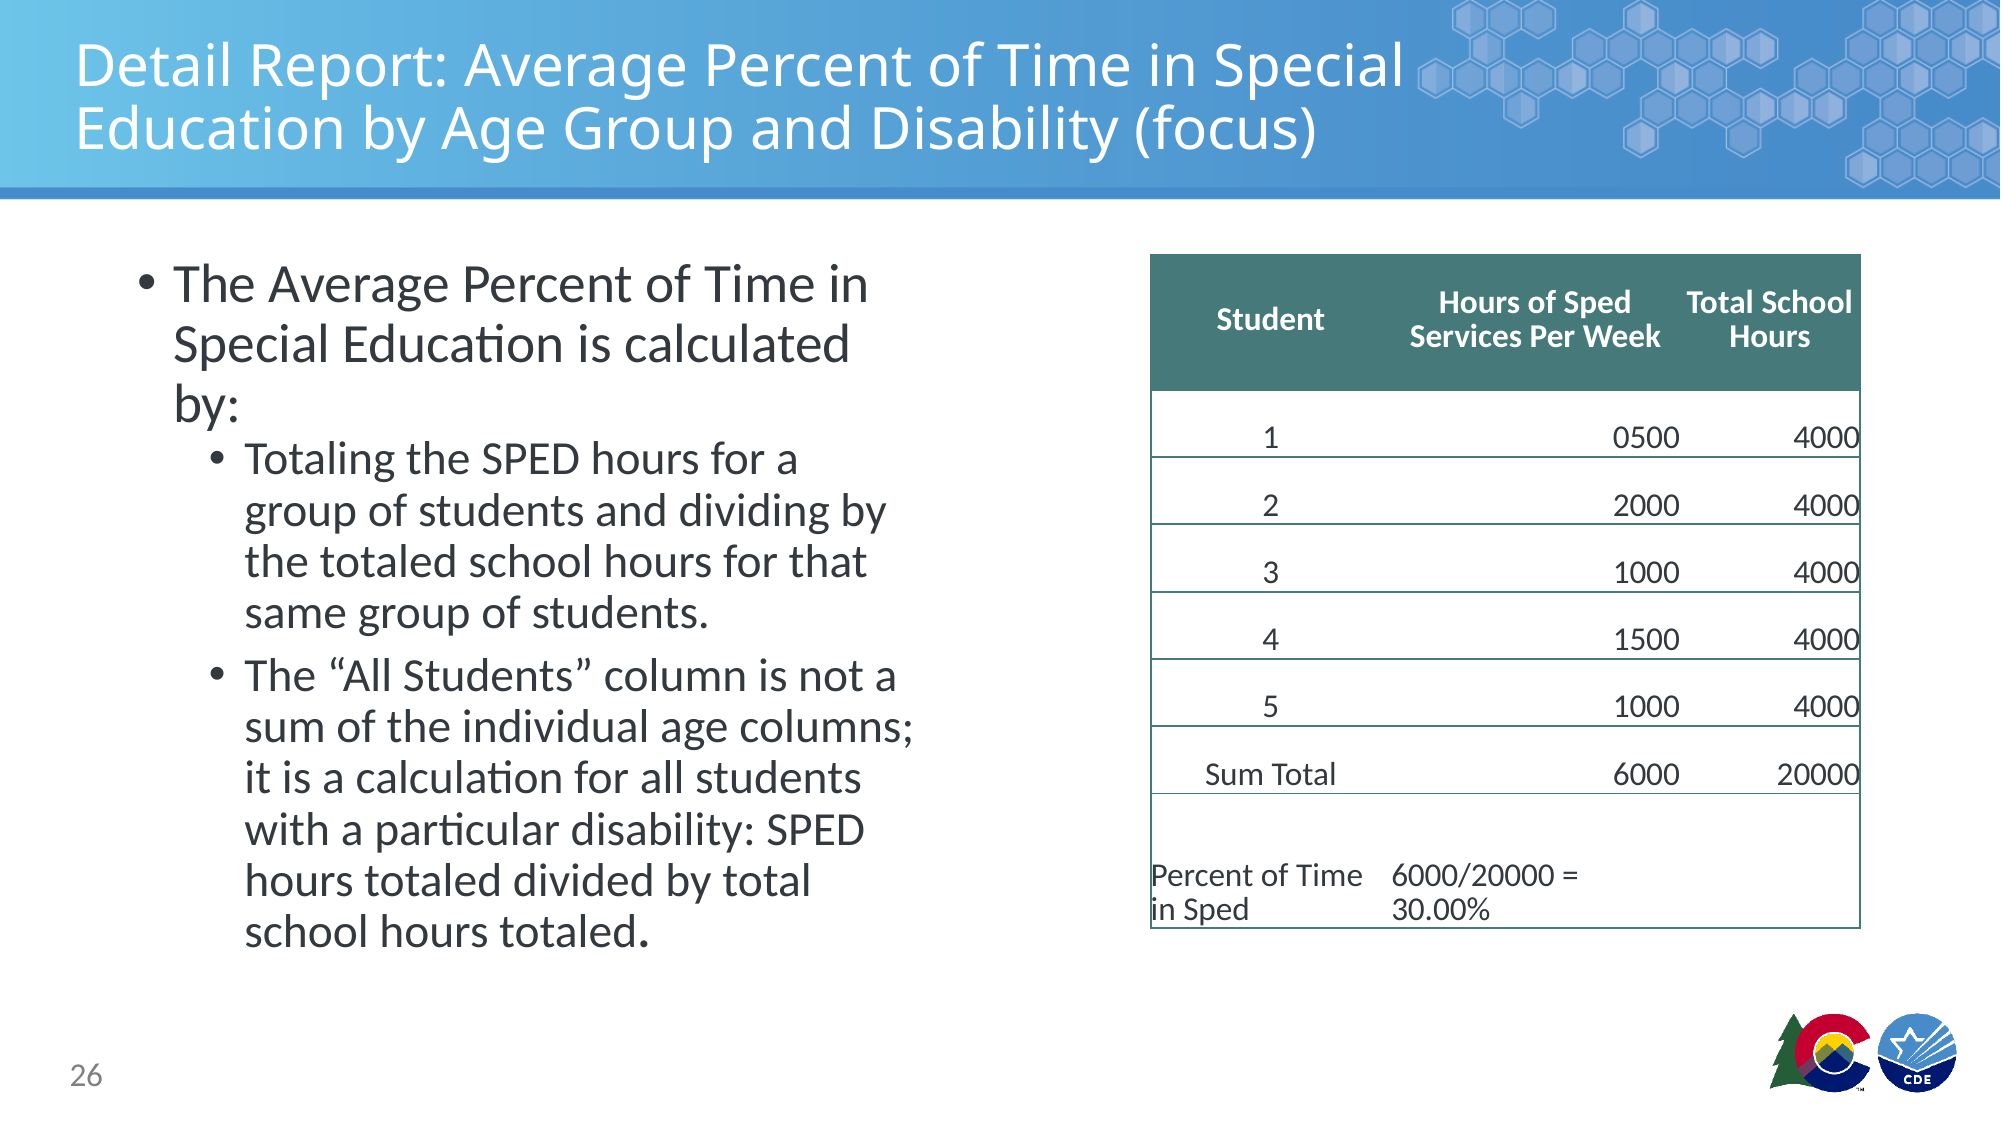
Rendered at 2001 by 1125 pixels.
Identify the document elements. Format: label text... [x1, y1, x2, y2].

slide_number 26 [54, 1042, 505, 1103]
table_cell 1000 [1391, 525, 1680, 591]
table_cell 4000 [1680, 458, 1859, 523]
table_cell 1 [1152, 391, 1391, 456]
table_cell 4000 [1680, 391, 1859, 456]
table_header Total School Hours [1680, 256, 1859, 389]
table_cell Percent of Time in Sped [1152, 794, 1391, 927]
table_cell 1500 [1391, 593, 1680, 658]
table_header Student [1152, 256, 1391, 389]
table_cell 4 [1152, 593, 1391, 658]
table_cell 5 [1152, 660, 1391, 725]
table_cell 1000 [1391, 660, 1680, 725]
table_cell 4000 [1680, 660, 1859, 725]
table_cell 2 [1152, 458, 1391, 523]
table_cell 2000 [1391, 458, 1680, 523]
table_header Hours of Sped Services Per Week [1391, 256, 1680, 389]
picture [0, 0, 2000, 200]
table_cell 4000 [1680, 525, 1859, 591]
title Detail Report: Average Percent of Time in Special Education by Age Group and Disability (focus) [74, 25, 1557, 173]
table_cell Sum Total [1152, 727, 1391, 793]
table_cell 3 [1152, 525, 1391, 591]
table_cell 4000 [1680, 593, 1859, 658]
table_cell 6000/20000 = 30.00% [1391, 794, 1680, 927]
table_cell 0500 [1391, 391, 1680, 456]
table_cell 20000 [1680, 727, 1859, 793]
list The Average Percent of Time in Special Education is calculated by: Totaling the SPED hours for a group of students and dividing by the totaled school hours for that same group of students. The “All Students” column is not a sum of the individual age columns; it is a calculation for all students with a particular disability: SPED hours totaled divided by total school hours totaled. [137, 254, 924, 969]
table_cell [1680, 794, 1859, 927]
picture [1768, 1012, 1957, 1093]
table_cell 6000 [1391, 727, 1680, 793]
